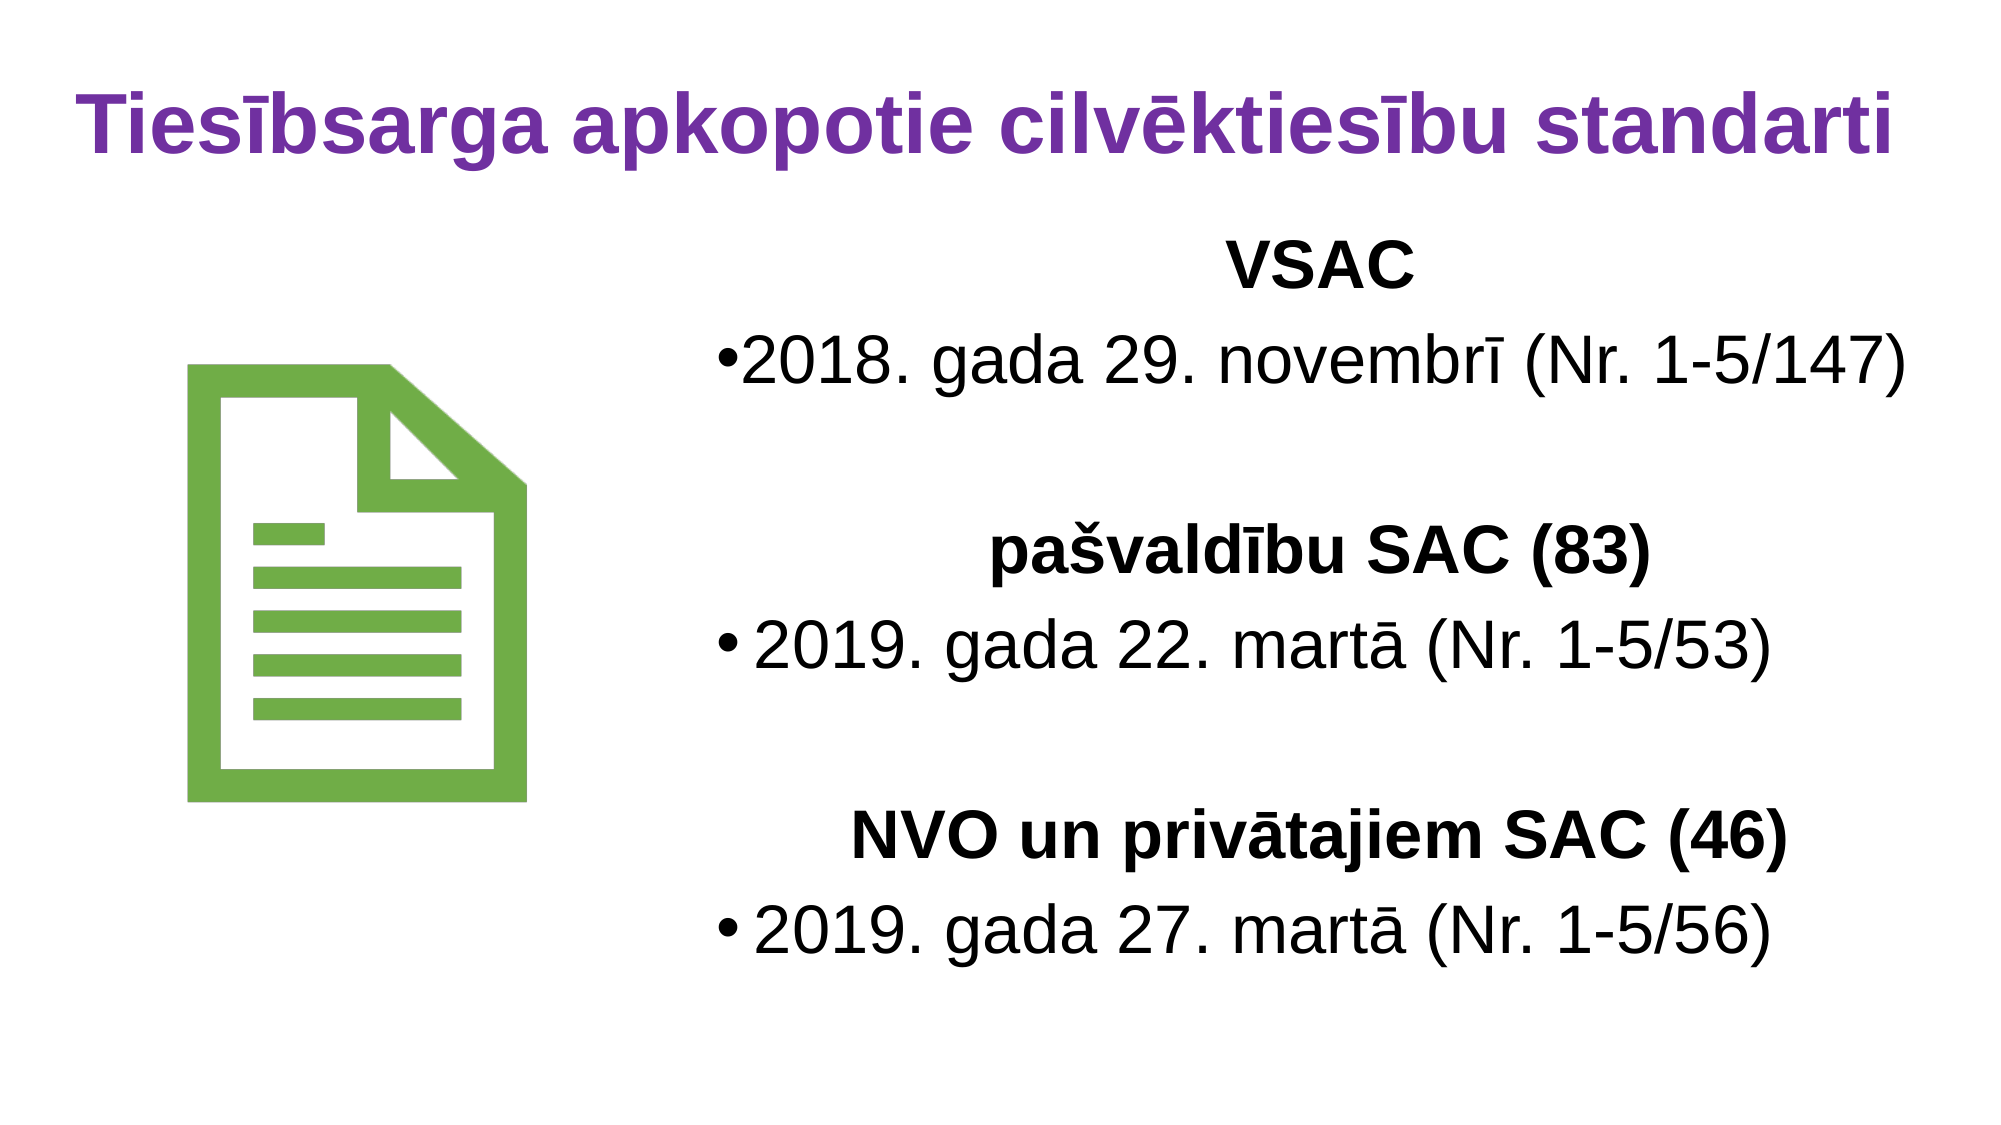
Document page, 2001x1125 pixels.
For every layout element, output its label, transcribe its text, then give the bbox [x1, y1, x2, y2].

picture [95, 321, 620, 846]
text_box Tiesībsarga apkopotie cilvēktiesību standarti [59, 59, 1948, 192]
list VSAC 2018. gada 29. novembrī (Nr. 1-5/147) pašvaldību SAC (83) 2019. gada 22. martā (Nr. 1-5/53) NVO un privātajiem SAC (46) 2019. gada 27. martā (Nr. 1-5/56) [701, 221, 1940, 1014]
